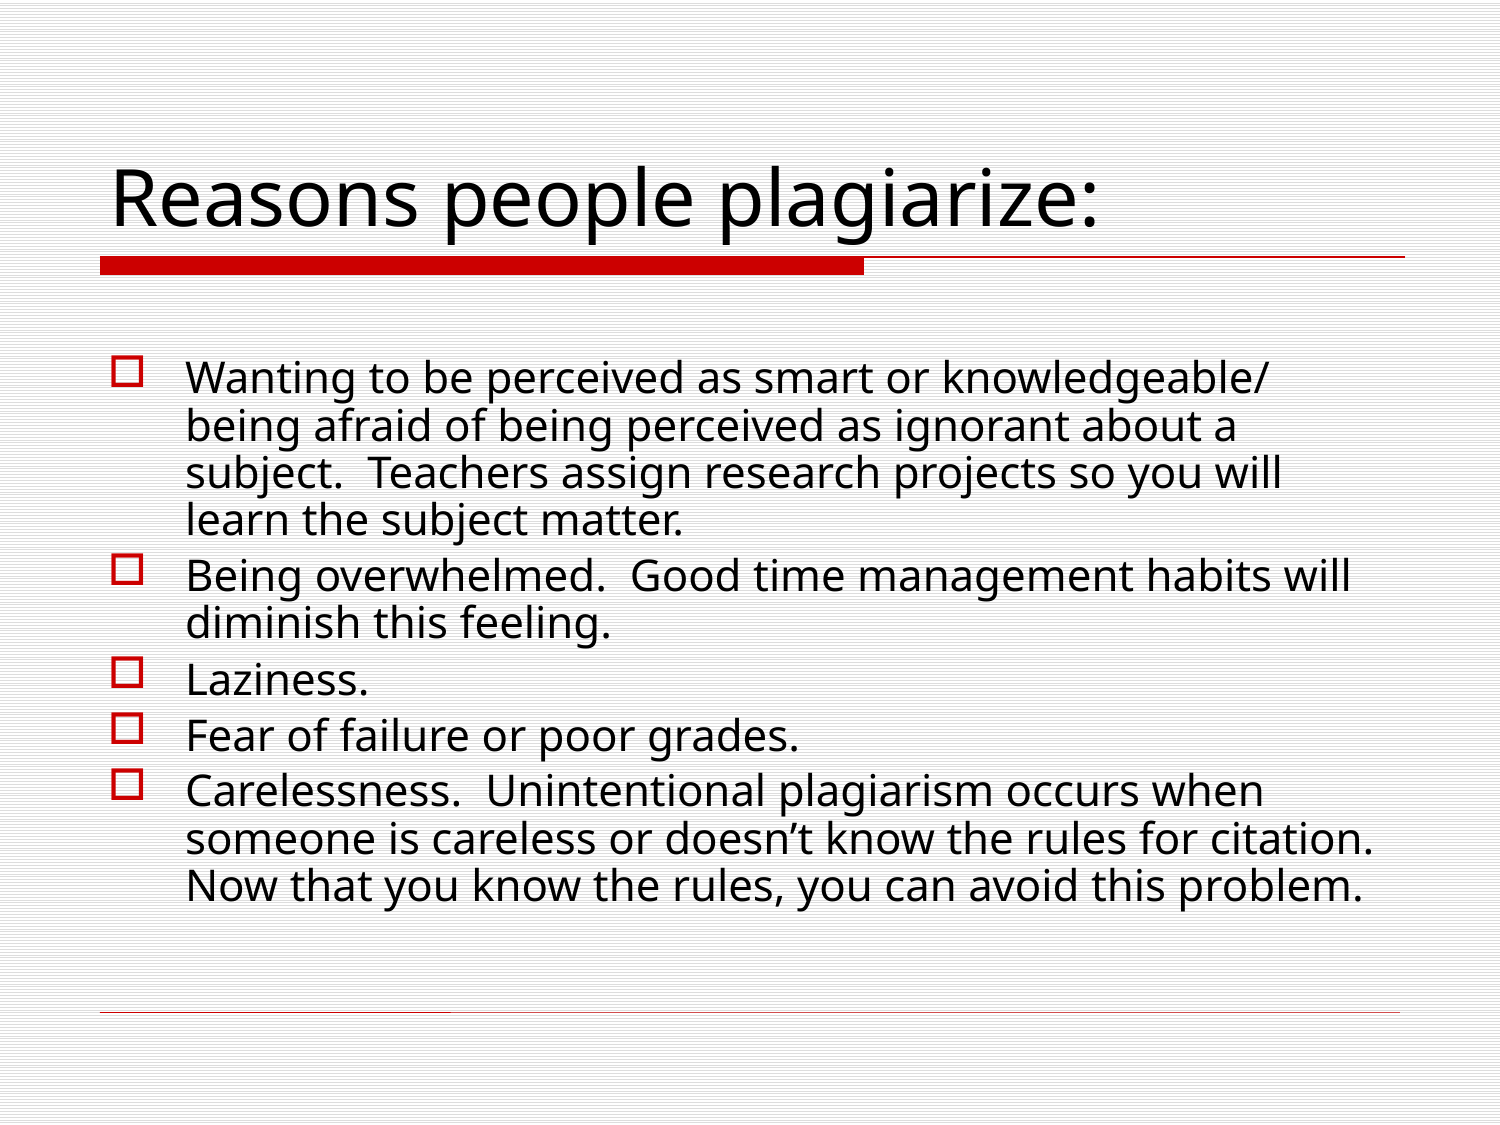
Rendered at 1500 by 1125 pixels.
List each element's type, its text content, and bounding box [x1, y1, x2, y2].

list Wanting to be perceived as smart or knowledgeable/ being afraid of being perceived as ignorant about a subject. Teachers assign research projects so you will learn the subject matter. Being overwhelmed. Good time management habits will diminish this feeling. Laziness. Fear of failure or poor grades. Carelessness. Unintentional plagiarism occurs when someone is careless or doesn’t know the rules for citation. Now that you know the rules, you can avoid this problem. [92, 287, 1406, 988]
title Reasons people plagiarize: [93, 49, 1407, 250]
